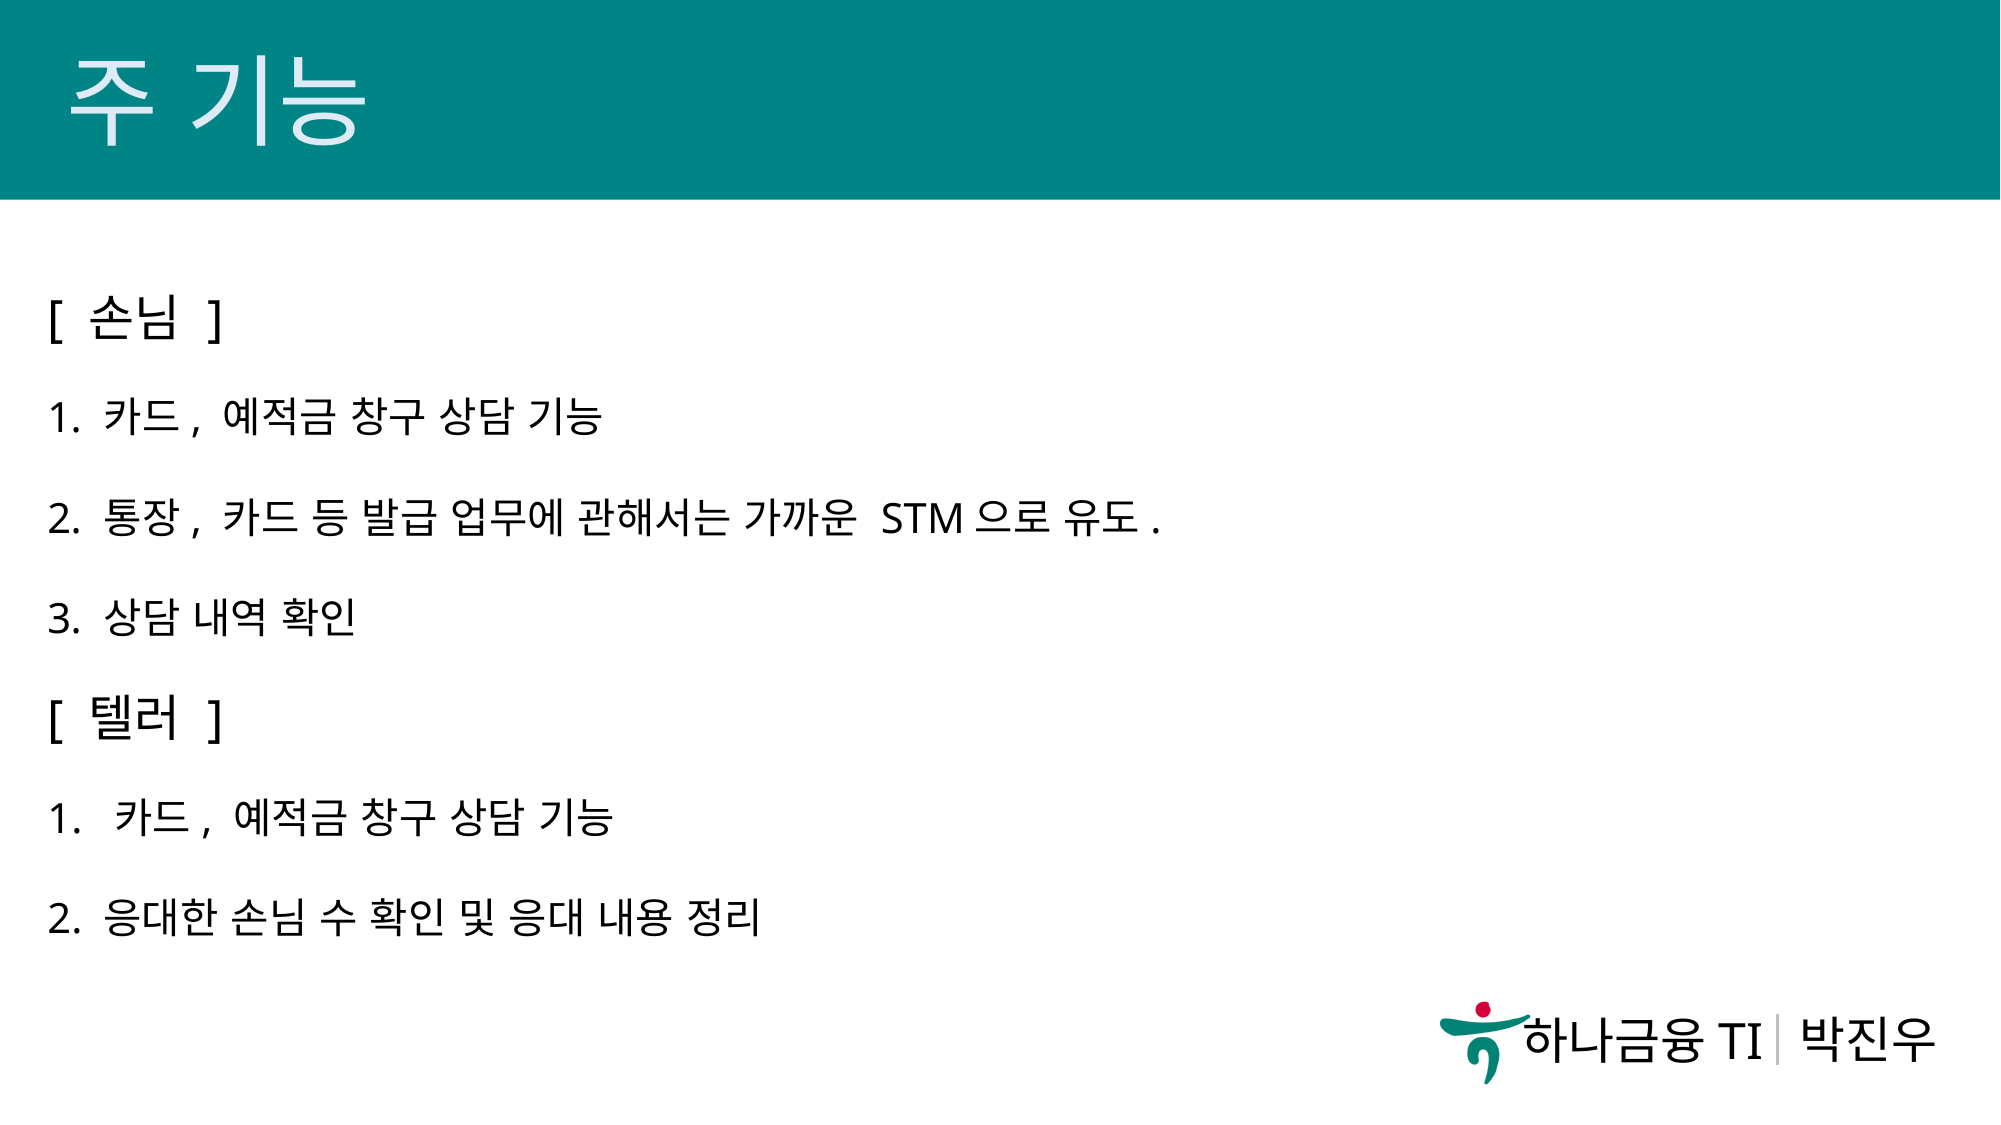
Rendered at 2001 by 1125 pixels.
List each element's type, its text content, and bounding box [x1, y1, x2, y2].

text_box [ 손님 ] 카드, 예적금 창구 상담 기능 통장, 카드 등 발급 업무에 관해서는 가까운 STM으로 유도. 상담 내역 확인 [ 텔러 ] 1. 카드, 예적금 창구 상담 기능 2. 응대한 손님 수 확인 및 응대 내용 정리 [32, 257, 1931, 971]
picture [1430, 999, 1537, 1090]
text_box 박진우 [1770, 1000, 1966, 1076]
text_box 하나금융TI [1537, 1001, 1814, 1077]
text_box 주 기능 [51, 31, 1111, 167]
text_box [0, 0, 2000, 201]
